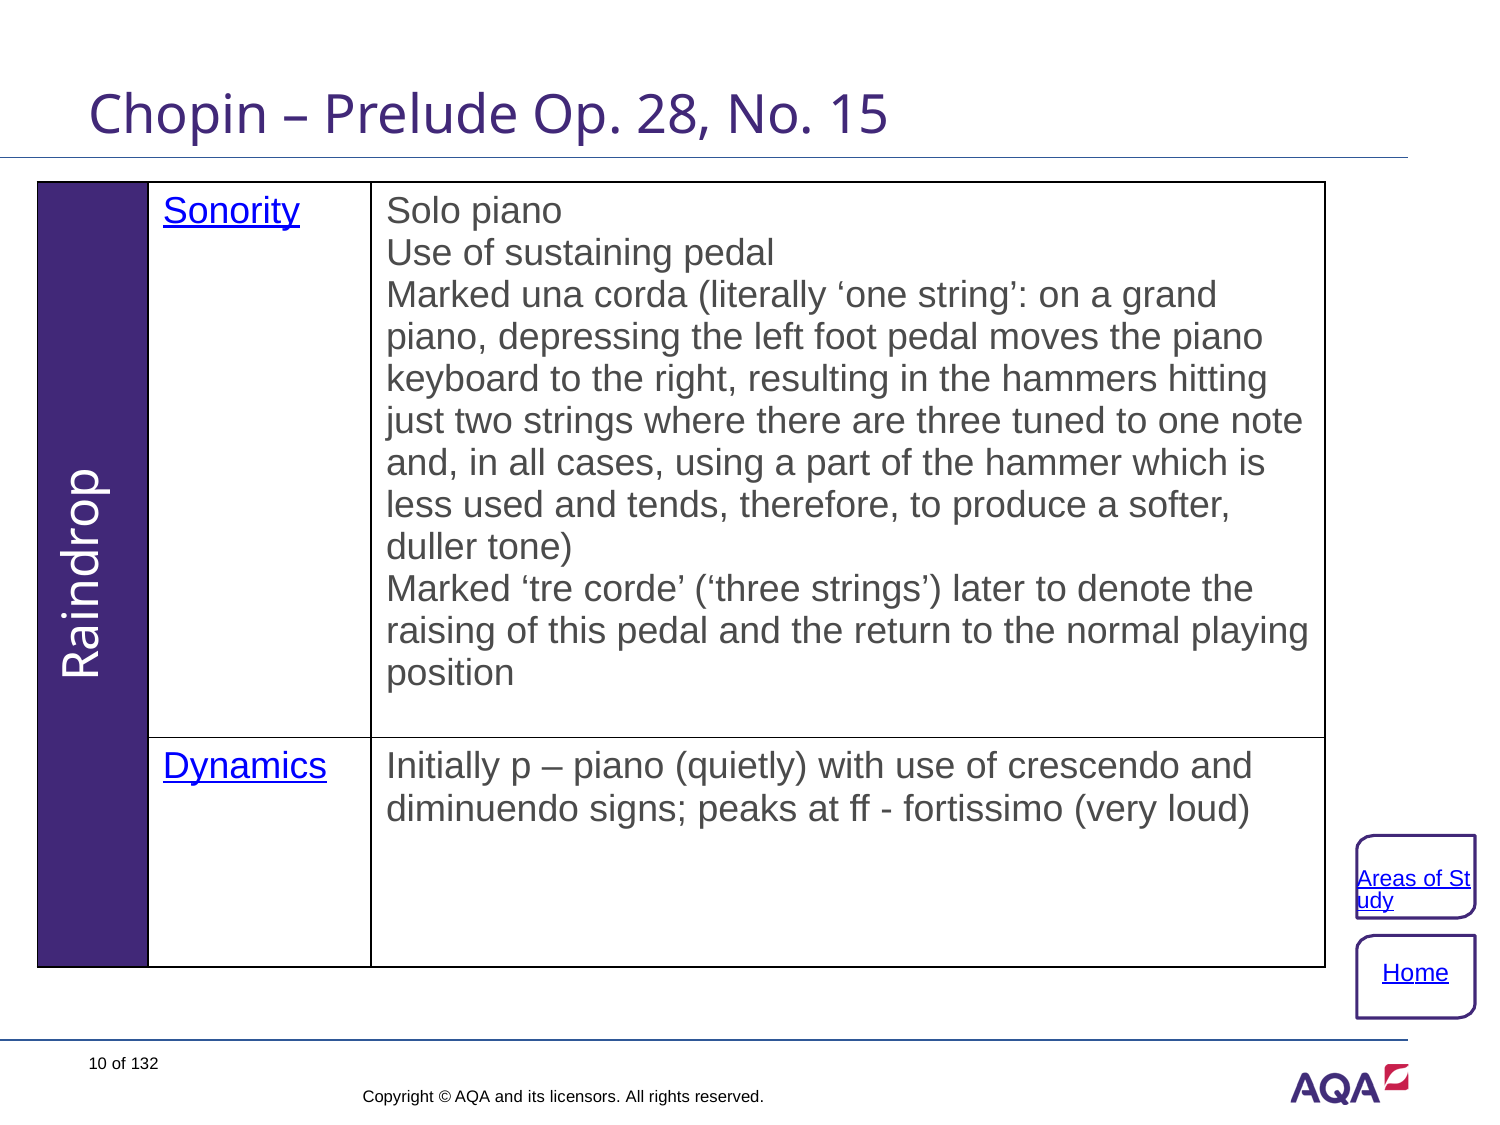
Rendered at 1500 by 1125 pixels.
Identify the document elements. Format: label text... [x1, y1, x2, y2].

text_box [1356, 935, 1475, 1019]
footer Copyright © AQA and its licensors. All rights reserved. [360, 1085, 766, 1125]
title Chopin – Prelude Op. 28, No. 15 [86, 79, 1414, 267]
table_header Solo piano Use of sustaining pedal Marked una corda (literally ‘one string’: on a grand piano, depressing the left foot pedal moves the piano keyboard to the right, resulting in the hammers hitting just two strings where there are three tuned to one note and, in all cases, using a part of the hammer which is less used and tends, therefore, to produce a softer, duller tone) Marked ‘tre corde’ (‘three strings’) later to denote the raising of this pedal and the return to the normal playing position [372, 183, 1324, 737]
picture [1290, 1064, 1409, 1105]
table_header Raindrop [38, 183, 147, 966]
text_box Areas of Study [1356, 835, 1475, 919]
slide_number 10 of 132 [84, 1052, 176, 1125]
table_cell Initially p – piano (quietly) with use of crescendo and diminuendo signs; peaks at ff - fortissimo (very loud) [372, 738, 1324, 966]
table_cell Dynamics [149, 738, 370, 966]
table_header Sonority [149, 183, 370, 737]
text_box Home [1380, 956, 1452, 986]
